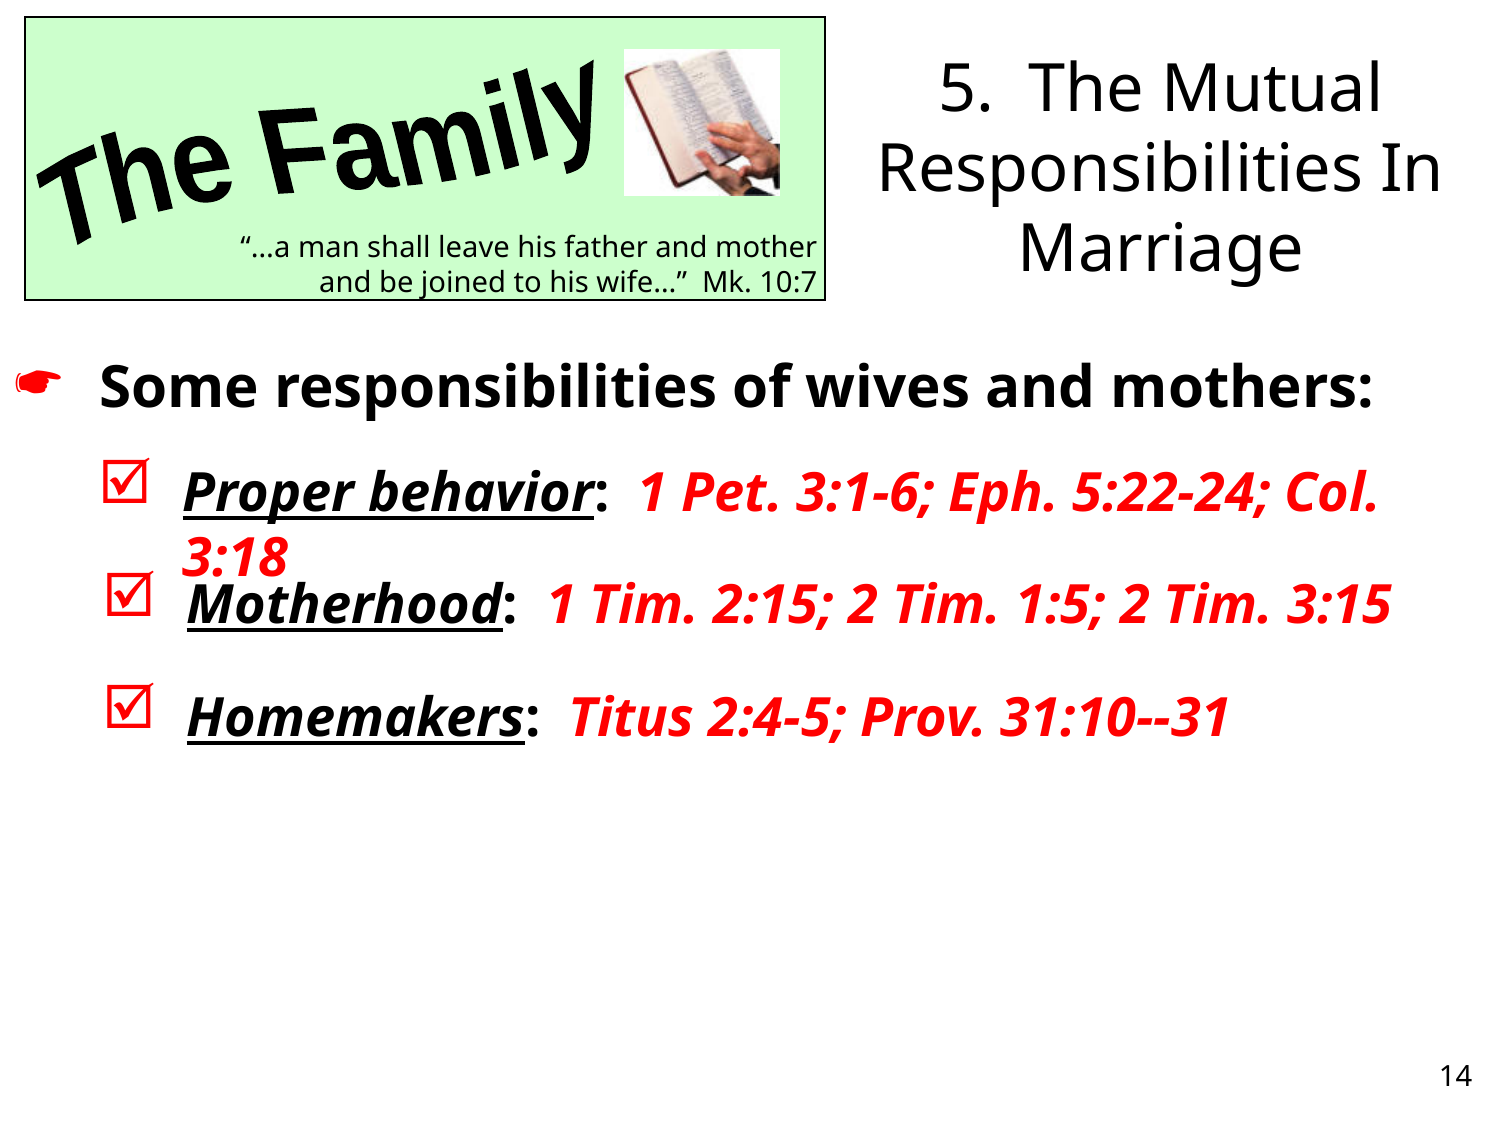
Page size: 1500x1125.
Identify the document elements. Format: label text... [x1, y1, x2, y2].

text_box Motherhood: 1 Tim. 2:15; 2 Tim. 1:5; 2 Tim. 3:15 [87, 562, 1442, 643]
text_box Homemakers: Titus 2:4-5; Prov. 31:10--31 [87, 674, 1488, 755]
slide_number 14 [1175, 1050, 1488, 1125]
text_box Proper behavior: 1 Pet. 3:1-6; Eph. 5:22-24; Col. 3:18 [83, 449, 1438, 595]
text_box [24, 17, 825, 306]
text_box 5. The Mutual Responsibilities In Marriage [826, 37, 1500, 293]
text_box Some responsibilities of wives and mothers: [0, 341, 1475, 427]
